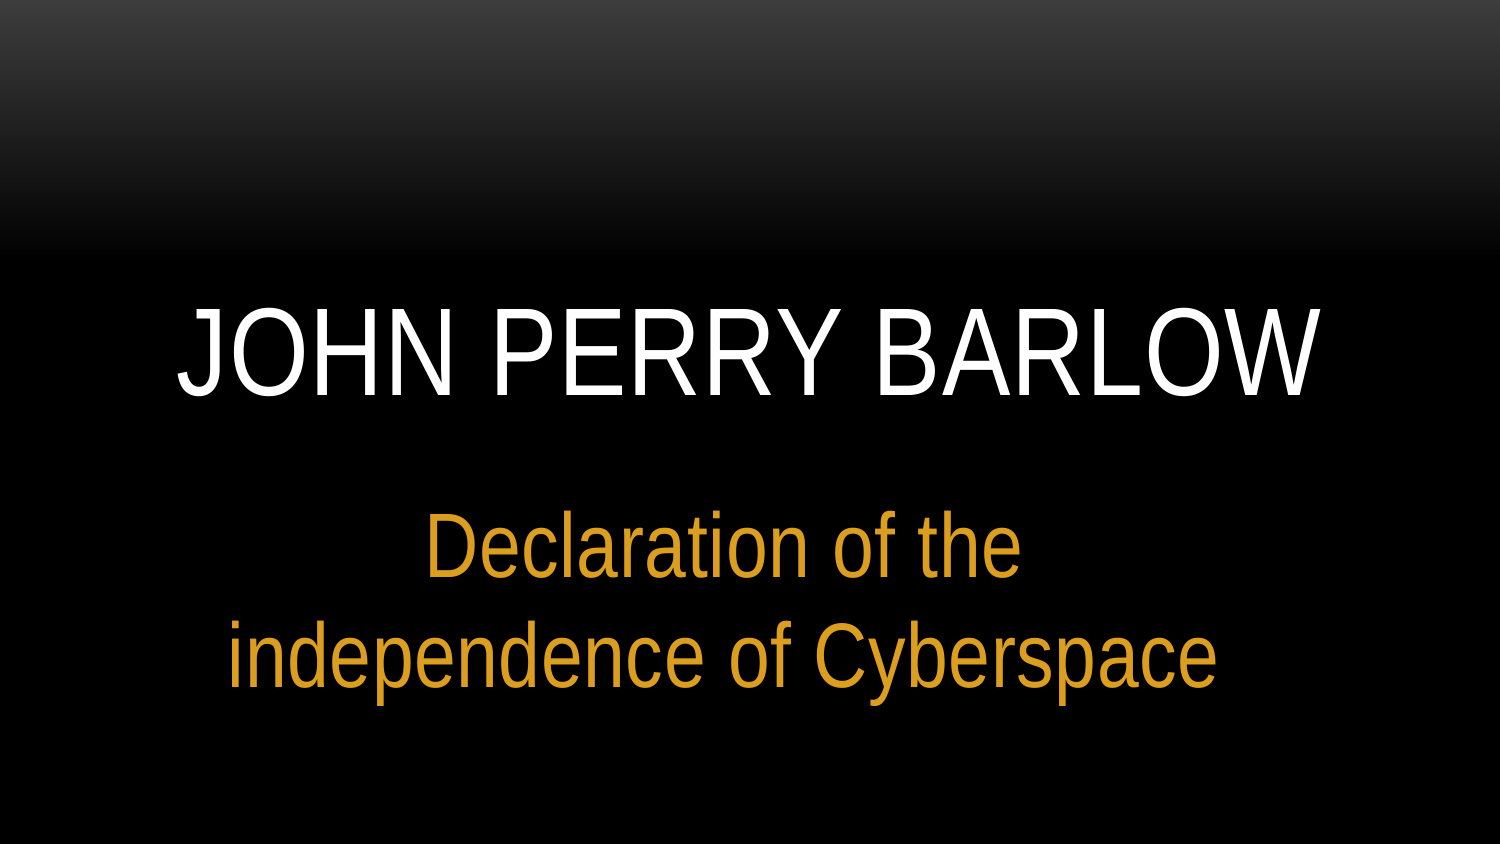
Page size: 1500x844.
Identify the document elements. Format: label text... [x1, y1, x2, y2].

title John Perry Barlow [112, 247, 1388, 428]
subtitle Declaration of the independence of Cyberspace [200, 478, 1250, 694]
